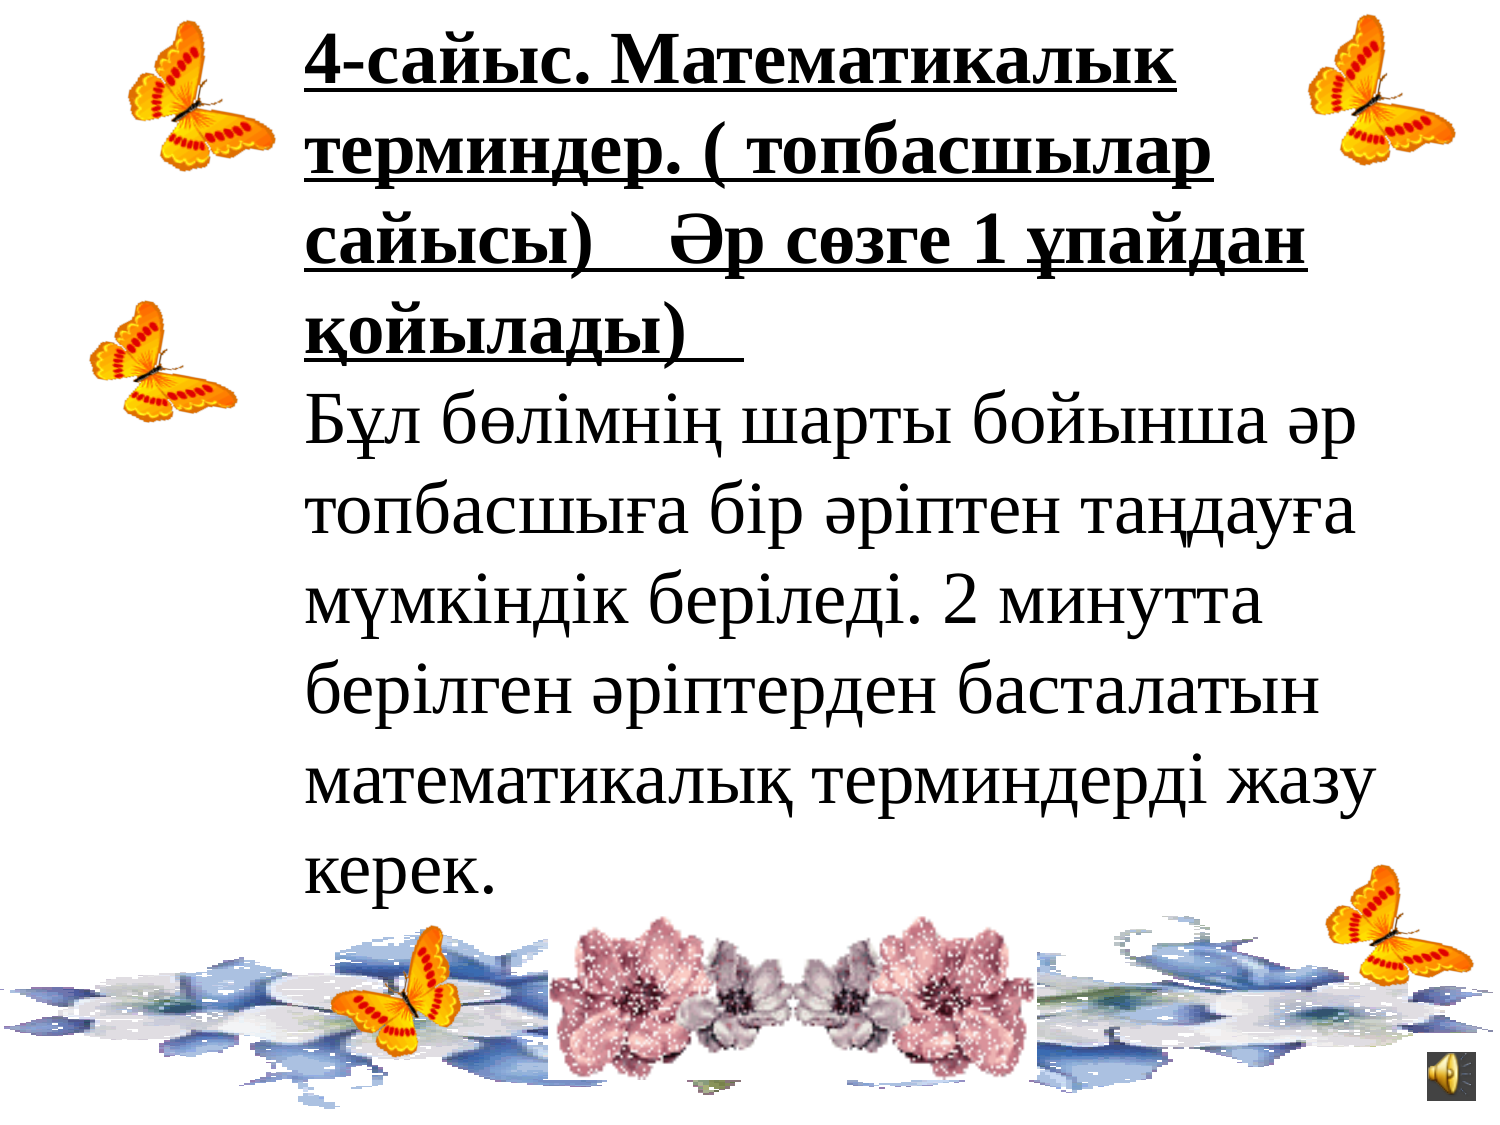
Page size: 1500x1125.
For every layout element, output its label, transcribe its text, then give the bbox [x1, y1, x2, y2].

picture [1286, 8, 1485, 192]
picture [94, 0, 293, 198]
text_box 4-сайыс. Математикалык терминдер. ( топбасшылар сайысы) Әр сөзге 1 ұпайдан қойылады) Бұл бөлімнің шарты бойынша әр топбасшыға бір әріптен таңдауға мүмкіндік беріледі. 2 минутта берілген әріптерден басталатын математикалық терминдерді жазу керек. [289, 1, 1400, 905]
picture [0, 861, 1500, 1125]
picture [58, 282, 263, 447]
